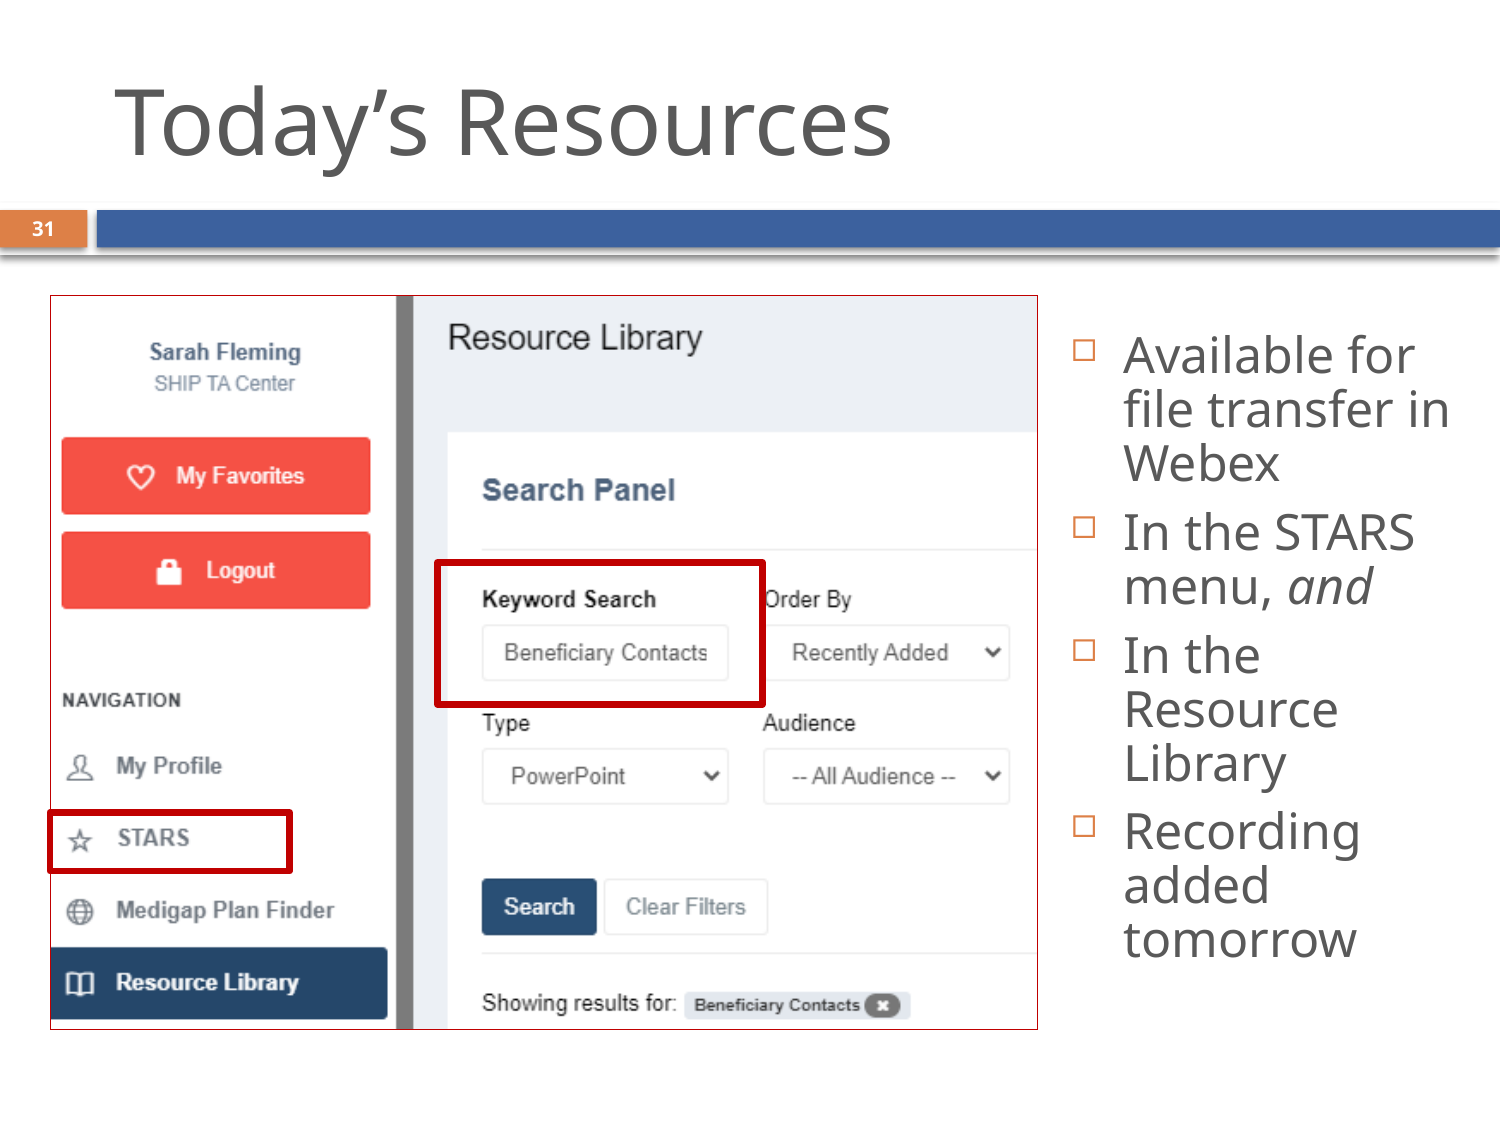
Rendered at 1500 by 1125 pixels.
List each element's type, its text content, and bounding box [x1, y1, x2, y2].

slide_number 31 [0, 208, 88, 249]
title Today’s Resources [99, 37, 1438, 200]
picture [49, 295, 1039, 1031]
list Available for file transfer in Webex In the STARS menu, and In the Resource Library Recording added tomorrow [1056, 323, 1471, 1030]
